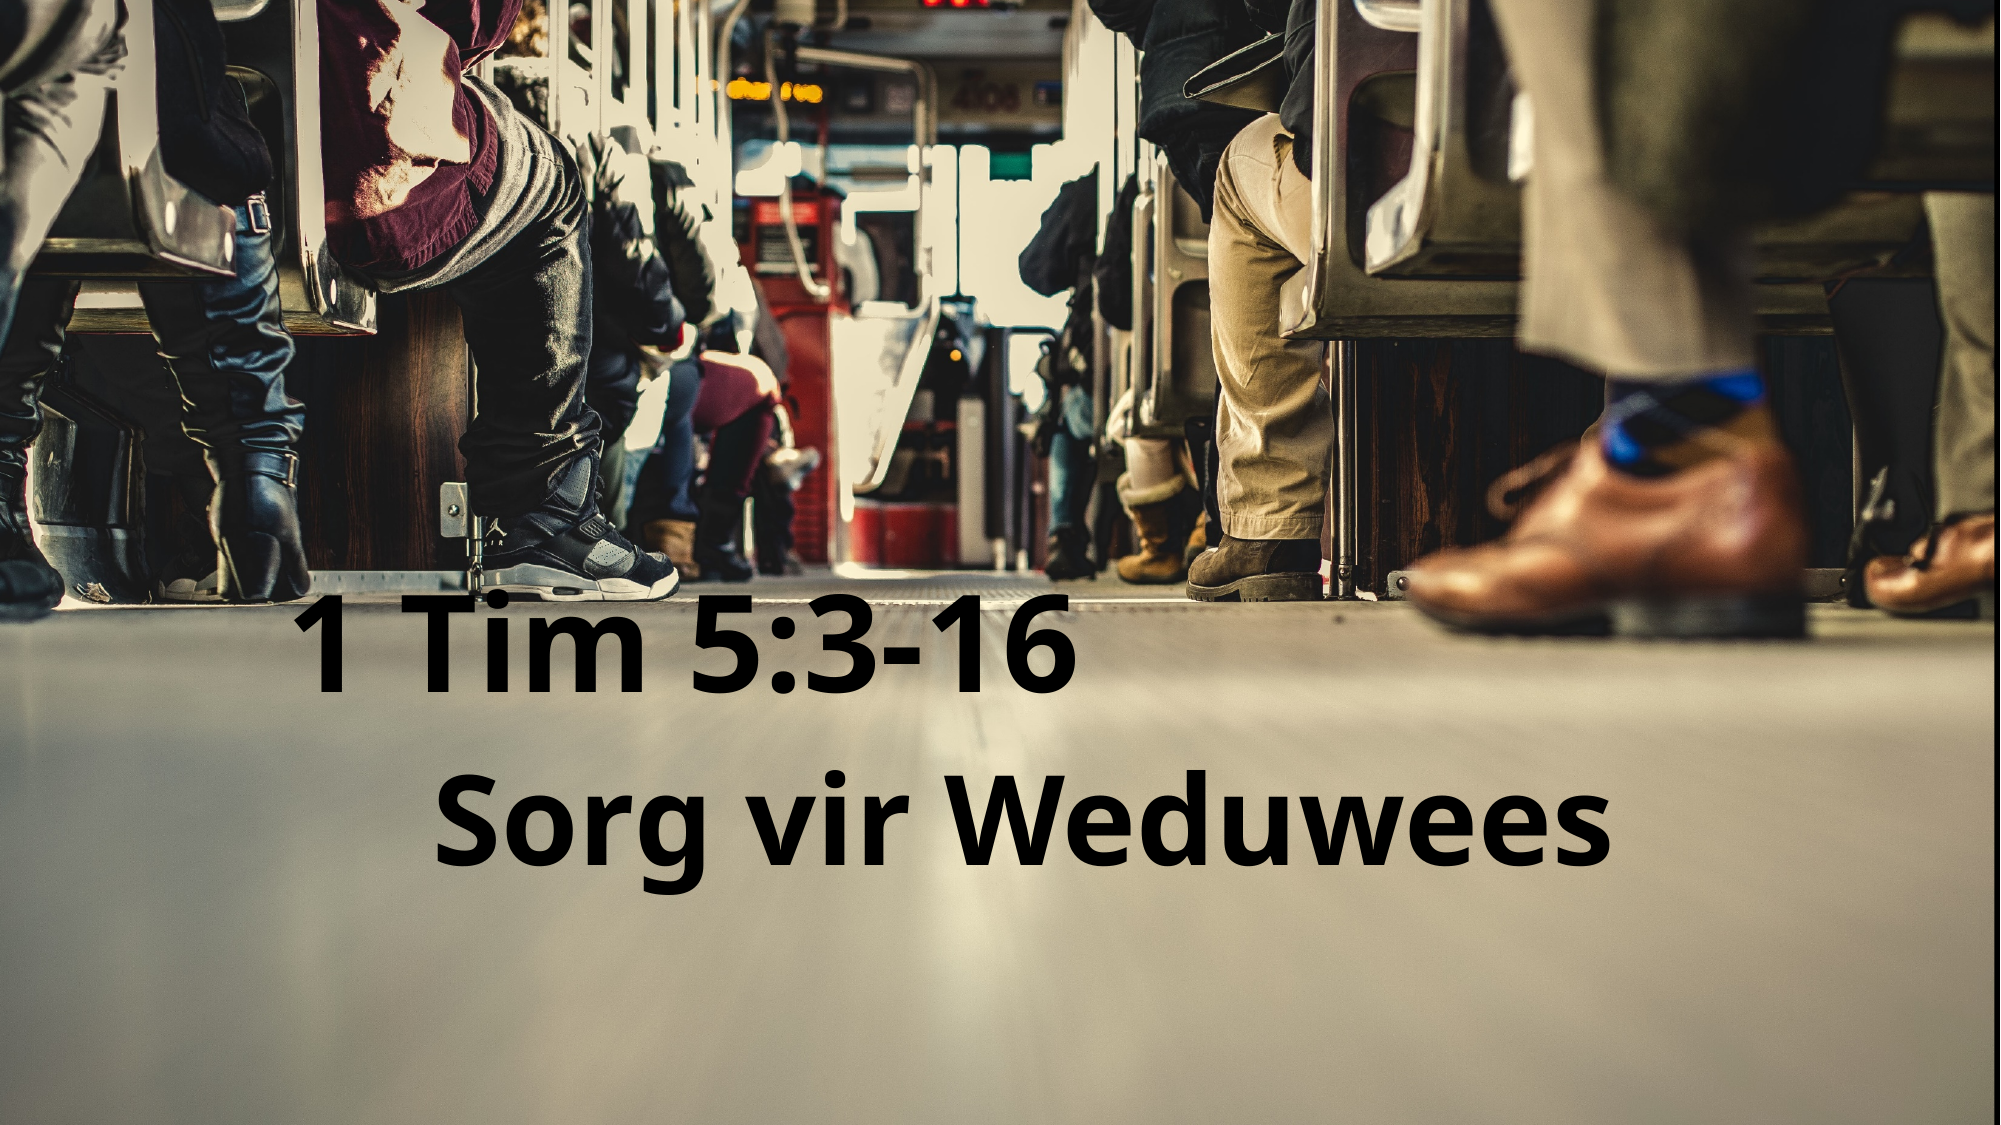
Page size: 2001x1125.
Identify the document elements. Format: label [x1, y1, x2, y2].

text_box [0, 0, 2000, 1125]
